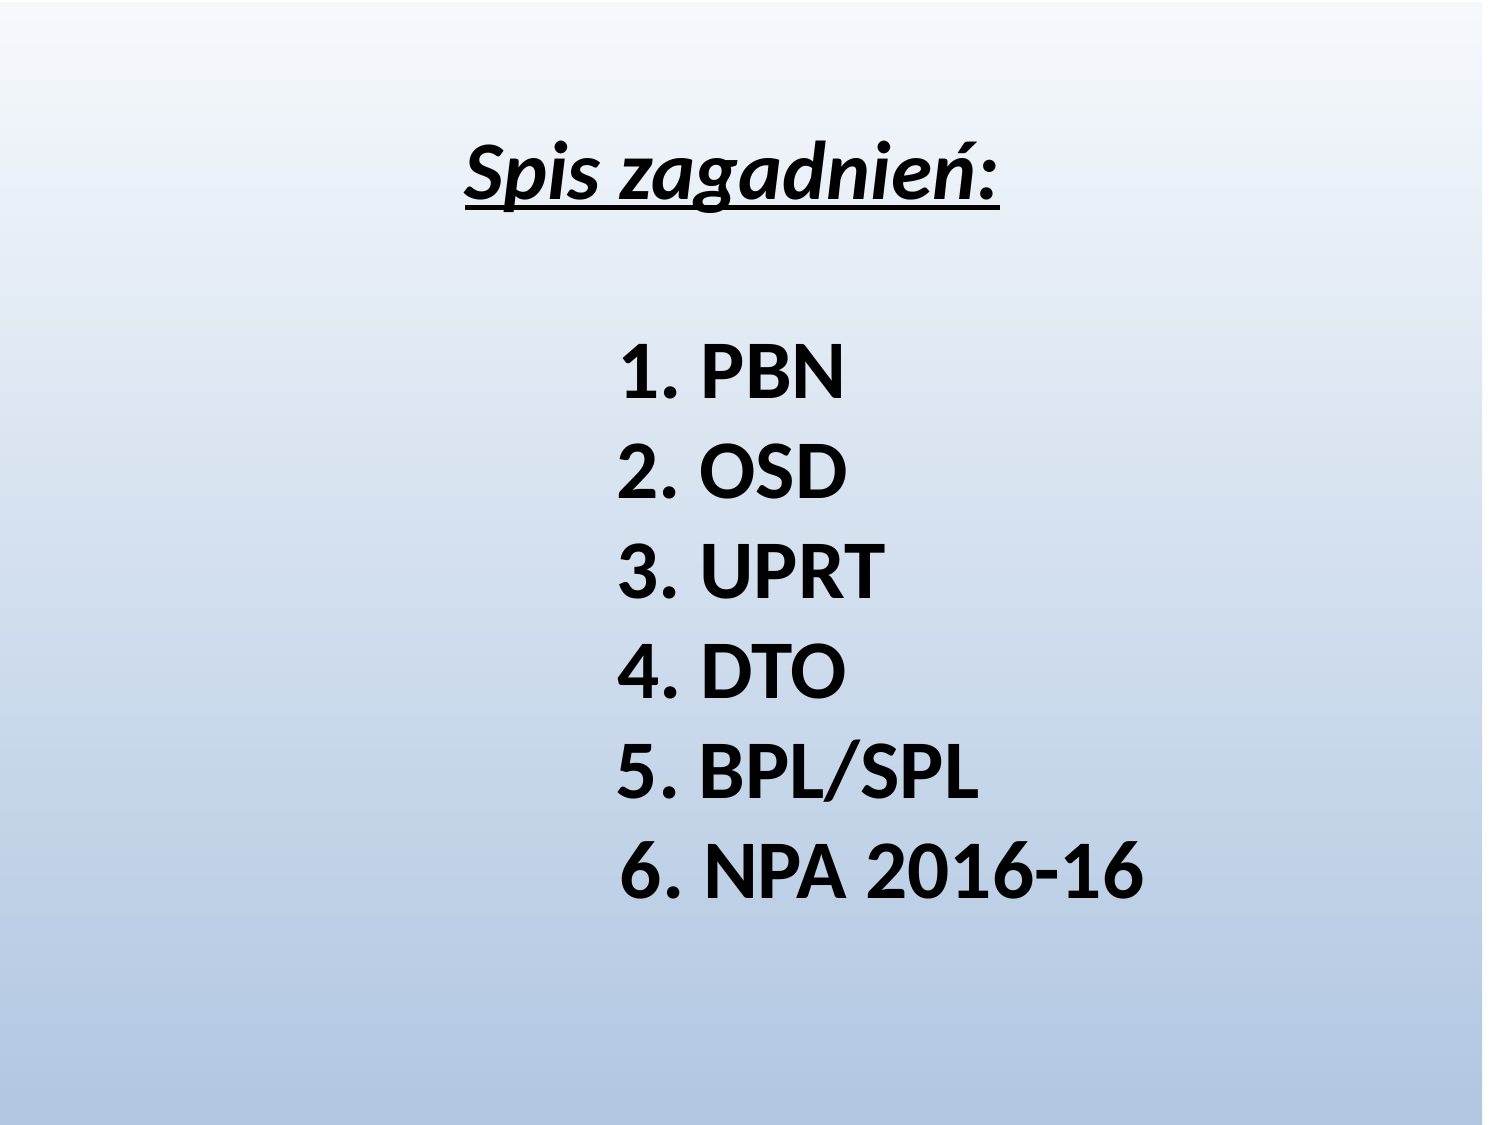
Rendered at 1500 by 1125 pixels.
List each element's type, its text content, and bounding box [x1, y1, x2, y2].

title Spis zagadnień: 1. PBN 2. OSD 3. UPRT 4. DTO 5. BPL/SPL 6. NPA 2016-16 [0, 2, 1483, 1125]
